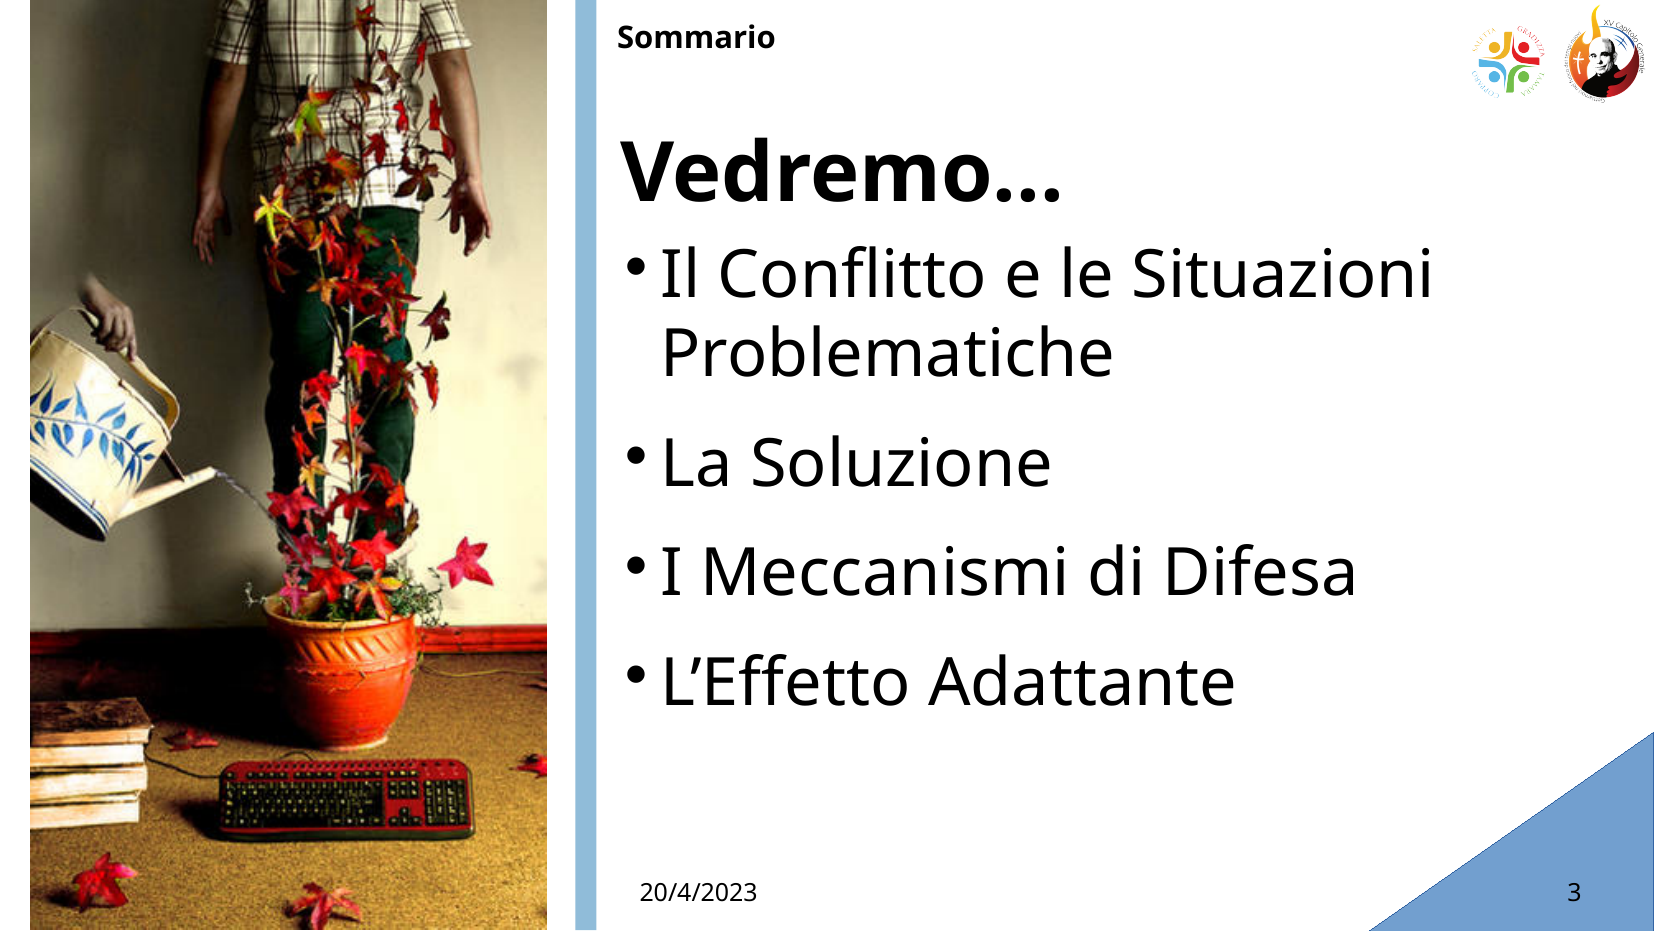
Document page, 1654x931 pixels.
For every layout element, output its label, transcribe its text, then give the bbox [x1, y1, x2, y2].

picture [1563, 4, 1646, 103]
picture [30, 0, 547, 931]
picture [1472, 26, 1545, 98]
text_box Sommario [602, 9, 1335, 63]
subtitle Il Conflitto e le Situazioni Problematiche La Soluzione I Meccanismi di Difesa L’Effetto Adattante [624, 230, 1602, 866]
title Vedremo... [620, 118, 1617, 189]
